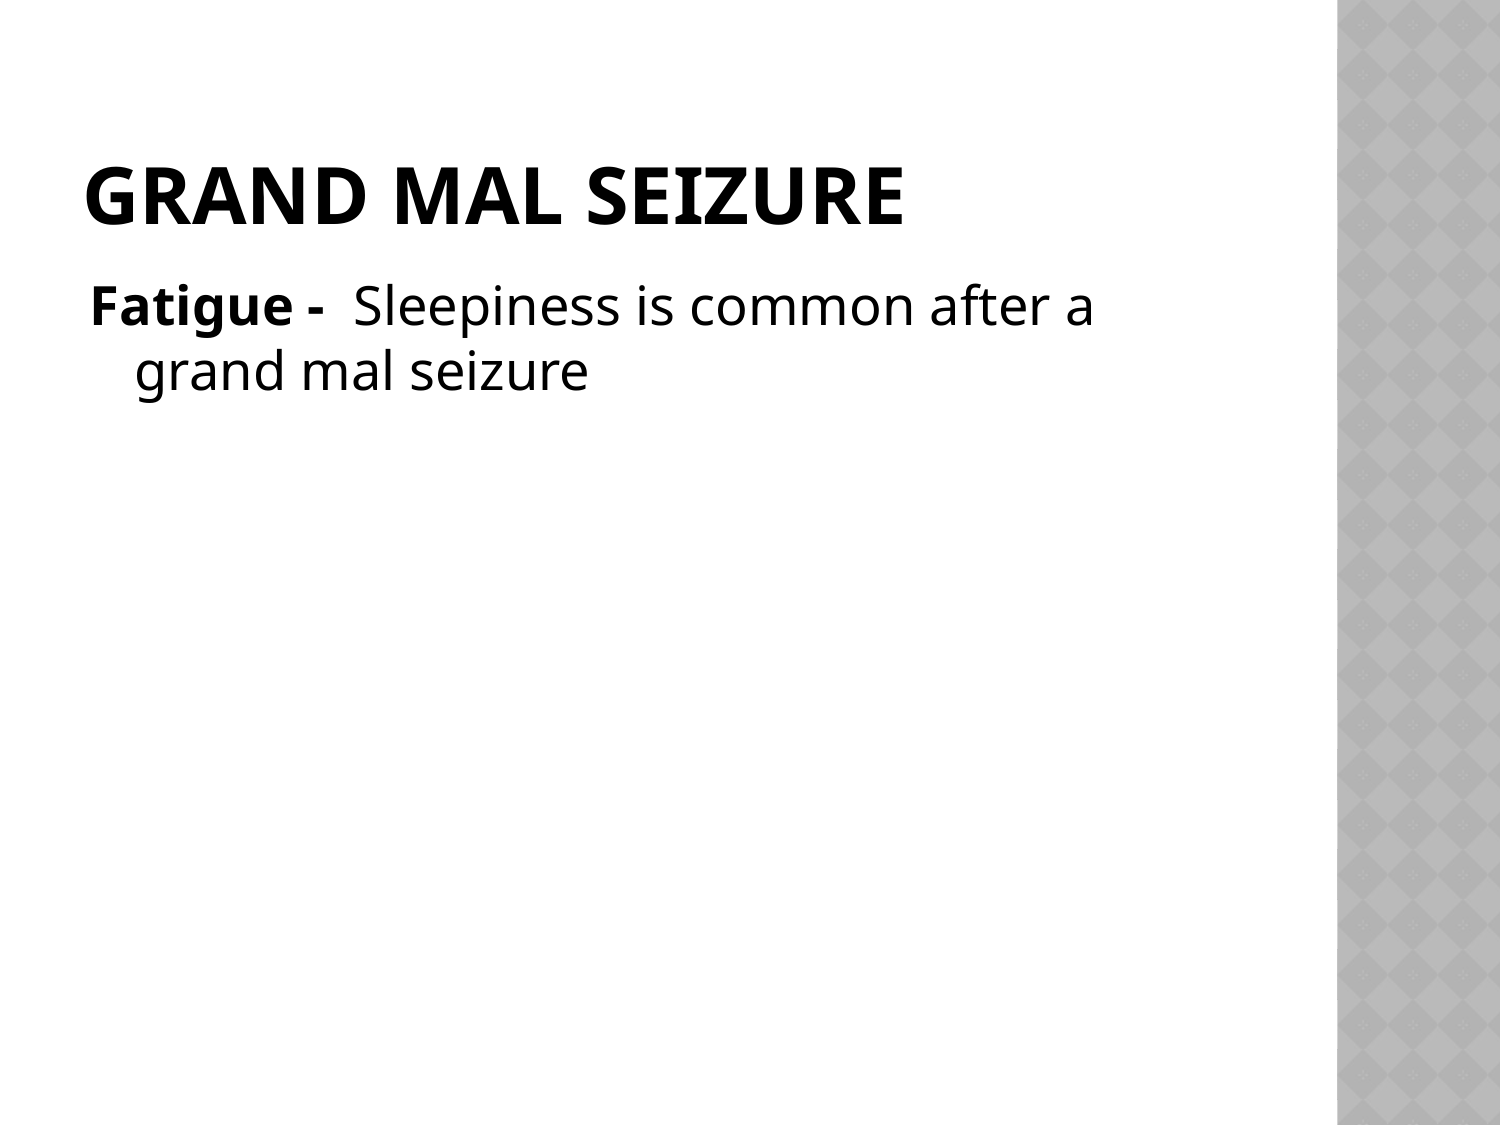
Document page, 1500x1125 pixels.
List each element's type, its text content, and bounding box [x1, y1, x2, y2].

list Fatigue - Sleepiness is common after a grand mal seizure [75, 264, 1263, 1059]
title Grand Mal Seizure [75, 52, 1263, 240]
